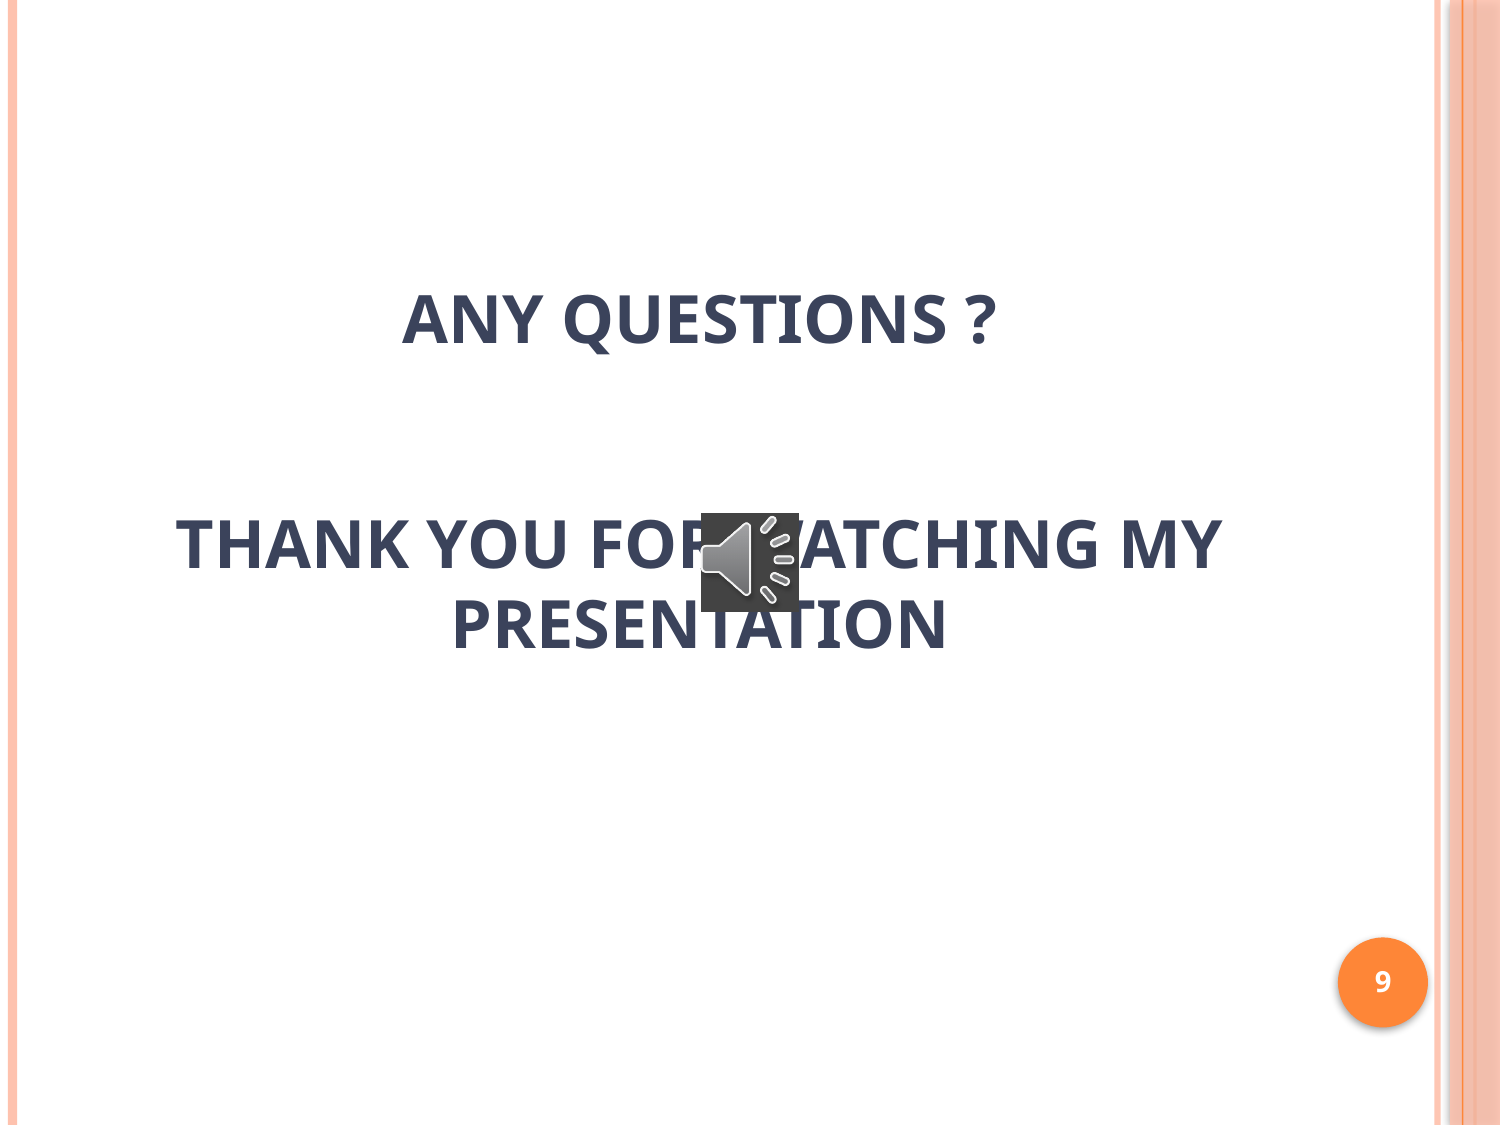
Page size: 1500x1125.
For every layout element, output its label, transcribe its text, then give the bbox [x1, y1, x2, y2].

slide_number 9 [1333, 940, 1434, 1027]
list Any Questions ? Thank You for Watching my Presentation [87, 137, 1313, 937]
picture [699, 511, 801, 613]
